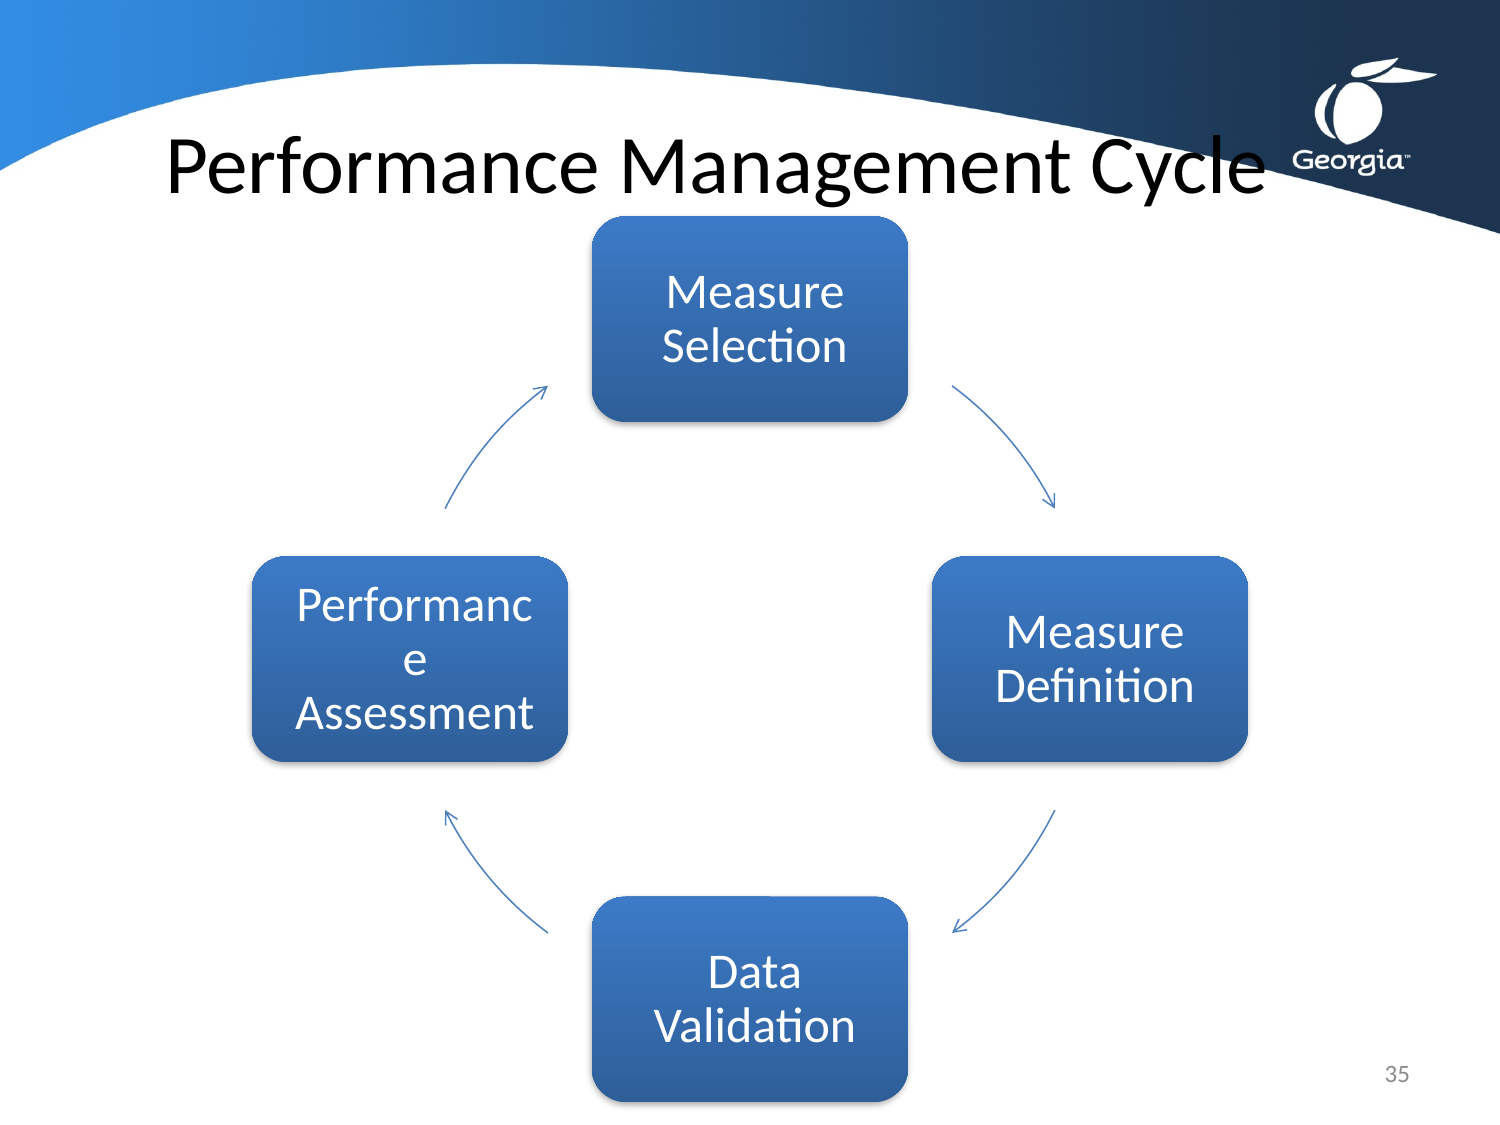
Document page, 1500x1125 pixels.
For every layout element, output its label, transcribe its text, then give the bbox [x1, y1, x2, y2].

title Performance Management Cycle [150, 65, 1425, 254]
slide_number 35 [1279, 1042, 1425, 1103]
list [226, 215, 1273, 1103]
picture [0, 0, 1500, 1125]
